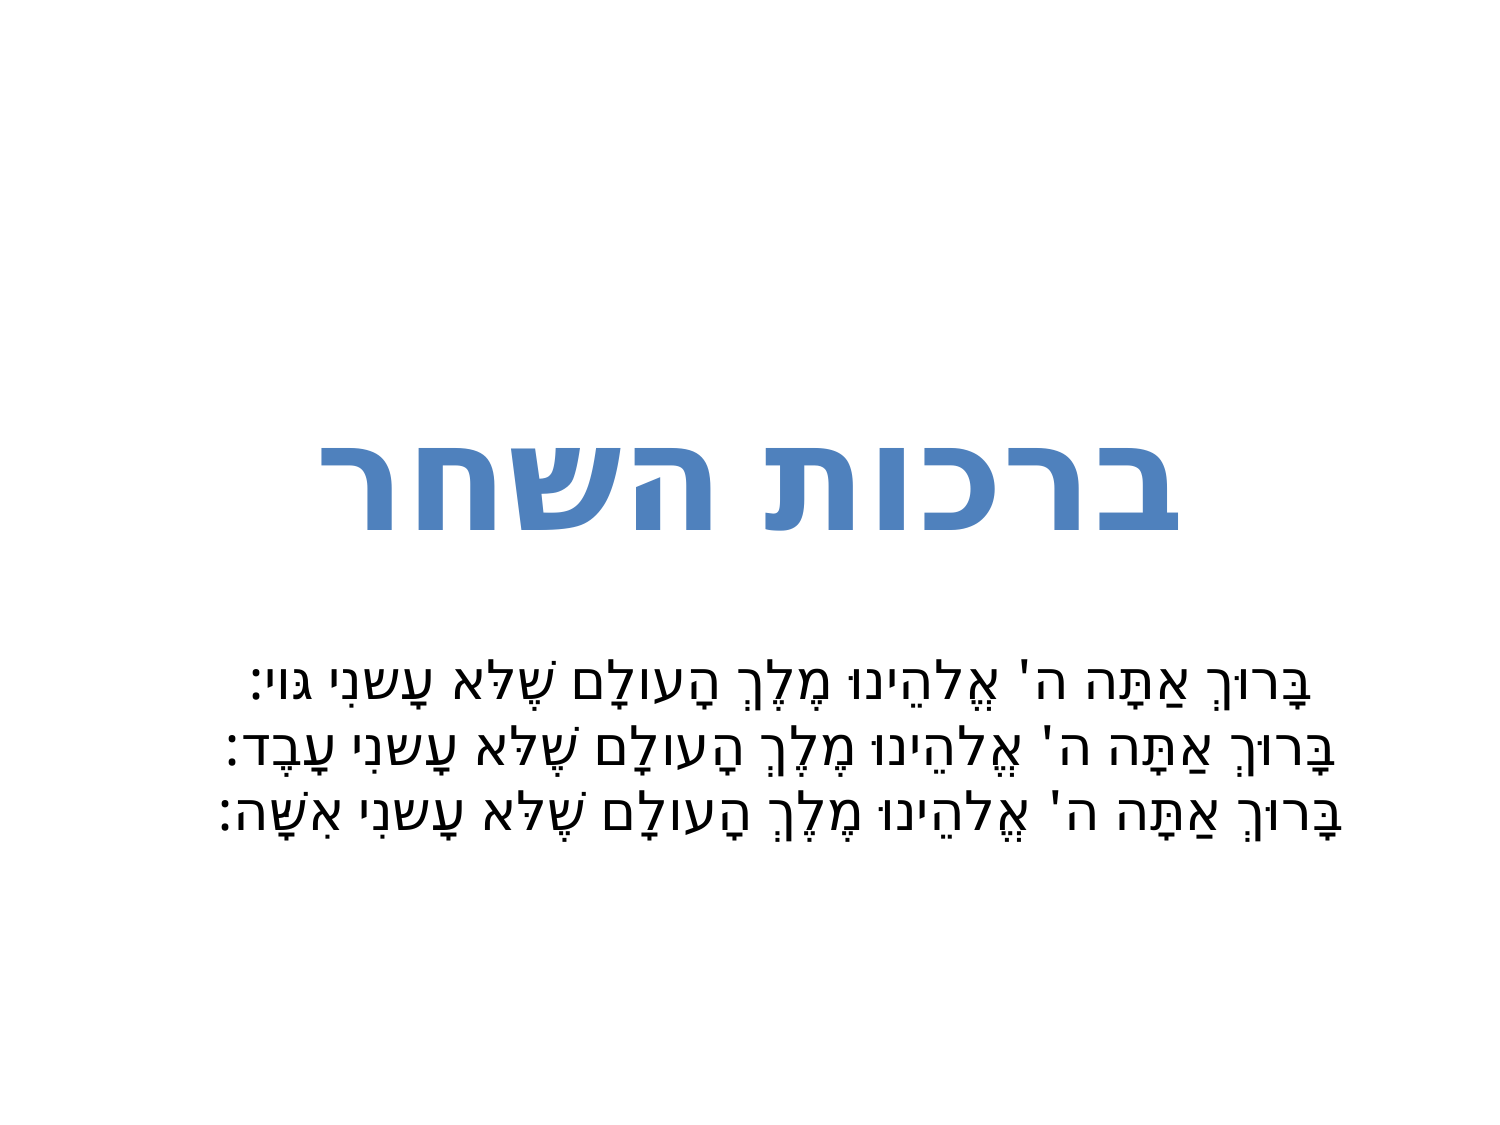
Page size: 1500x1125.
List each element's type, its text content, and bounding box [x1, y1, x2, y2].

title ברכות השחר [112, 349, 1388, 591]
subtitle בָּרוּךְ אַתָּה ה' אֱלהֵינוּ מֶלֶךְ הָעולָם שֶׁלּא עָשנִי גּוי: בָּרוּךְ אַתָּה ה' אֱלהֵינוּ מֶלֶךְ הָעולָם שֶׁלּא עָשנִי עָבֶד: בָּרוּךְ אַתָּה ה' אֱלהֵינוּ מֶלֶךְ הָעולָם שֶׁלּא עָשנִי אִשָּׁה: [135, 637, 1412, 941]
